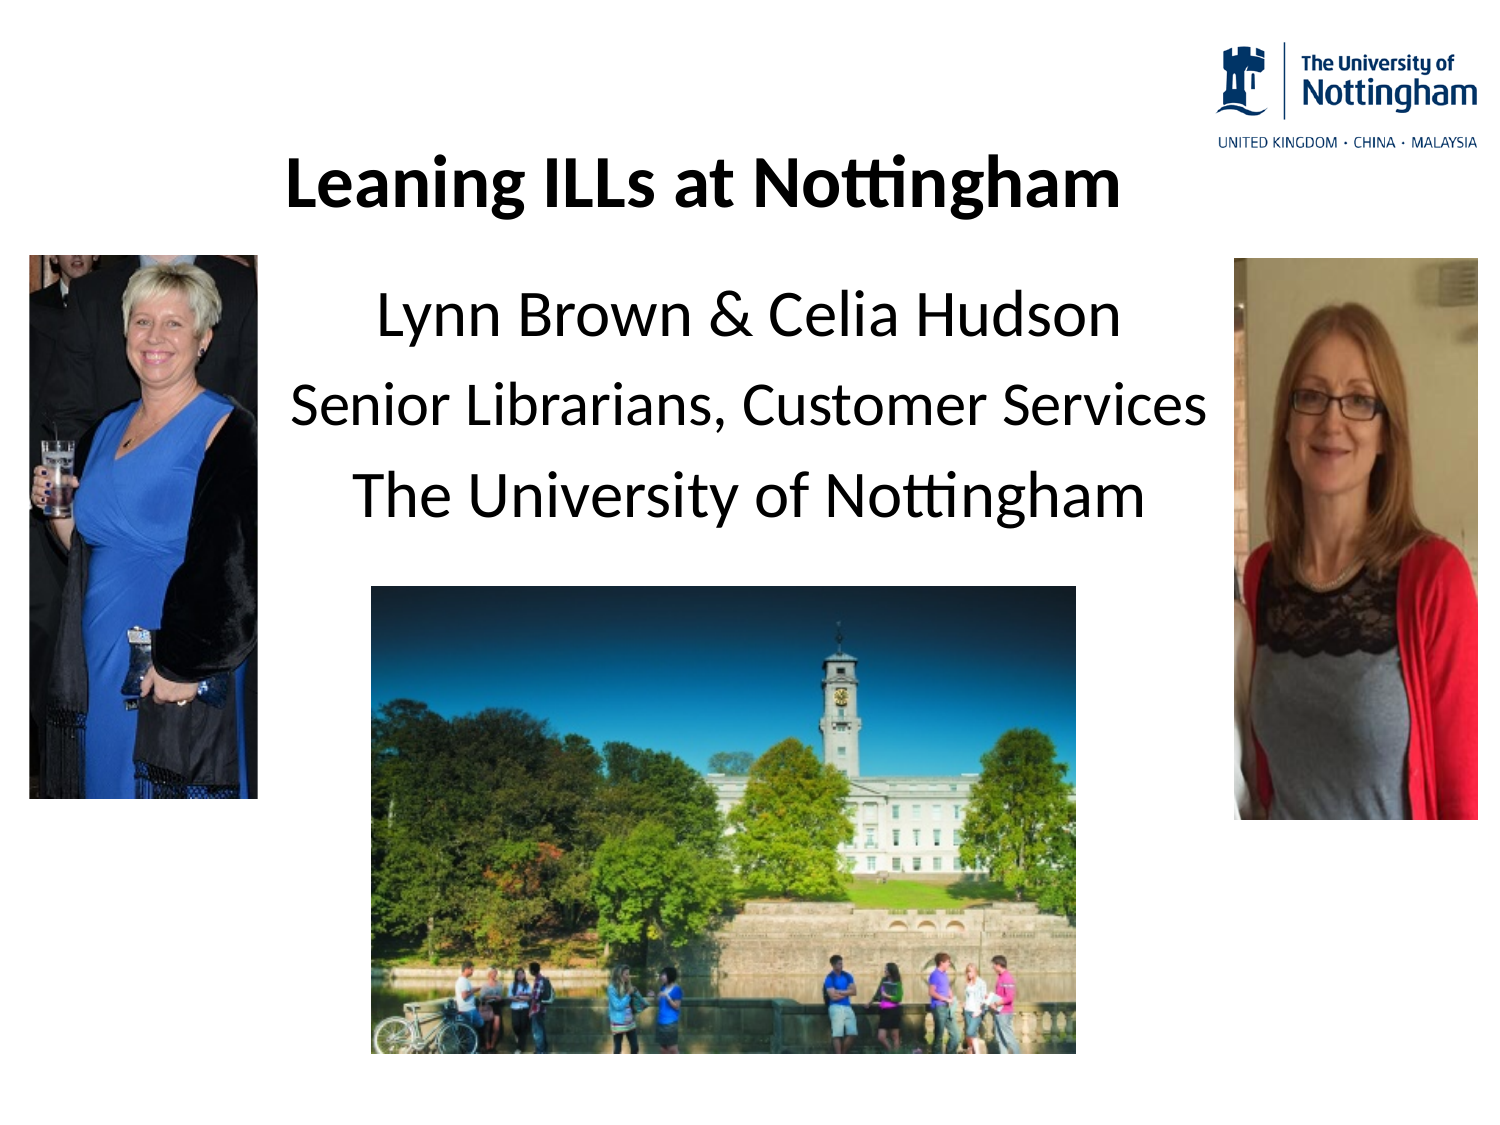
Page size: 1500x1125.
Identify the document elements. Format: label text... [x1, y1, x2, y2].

picture [371, 585, 1076, 1054]
picture [1234, 257, 1478, 820]
picture [29, 255, 258, 799]
title Leaning ILLs at Nottingham [29, 42, 1380, 231]
list Lynn Brown & Celia Hudson Senior Librarians, Customer Services The University of Nottingham [75, 262, 1425, 1005]
picture [1215, 42, 1477, 150]
